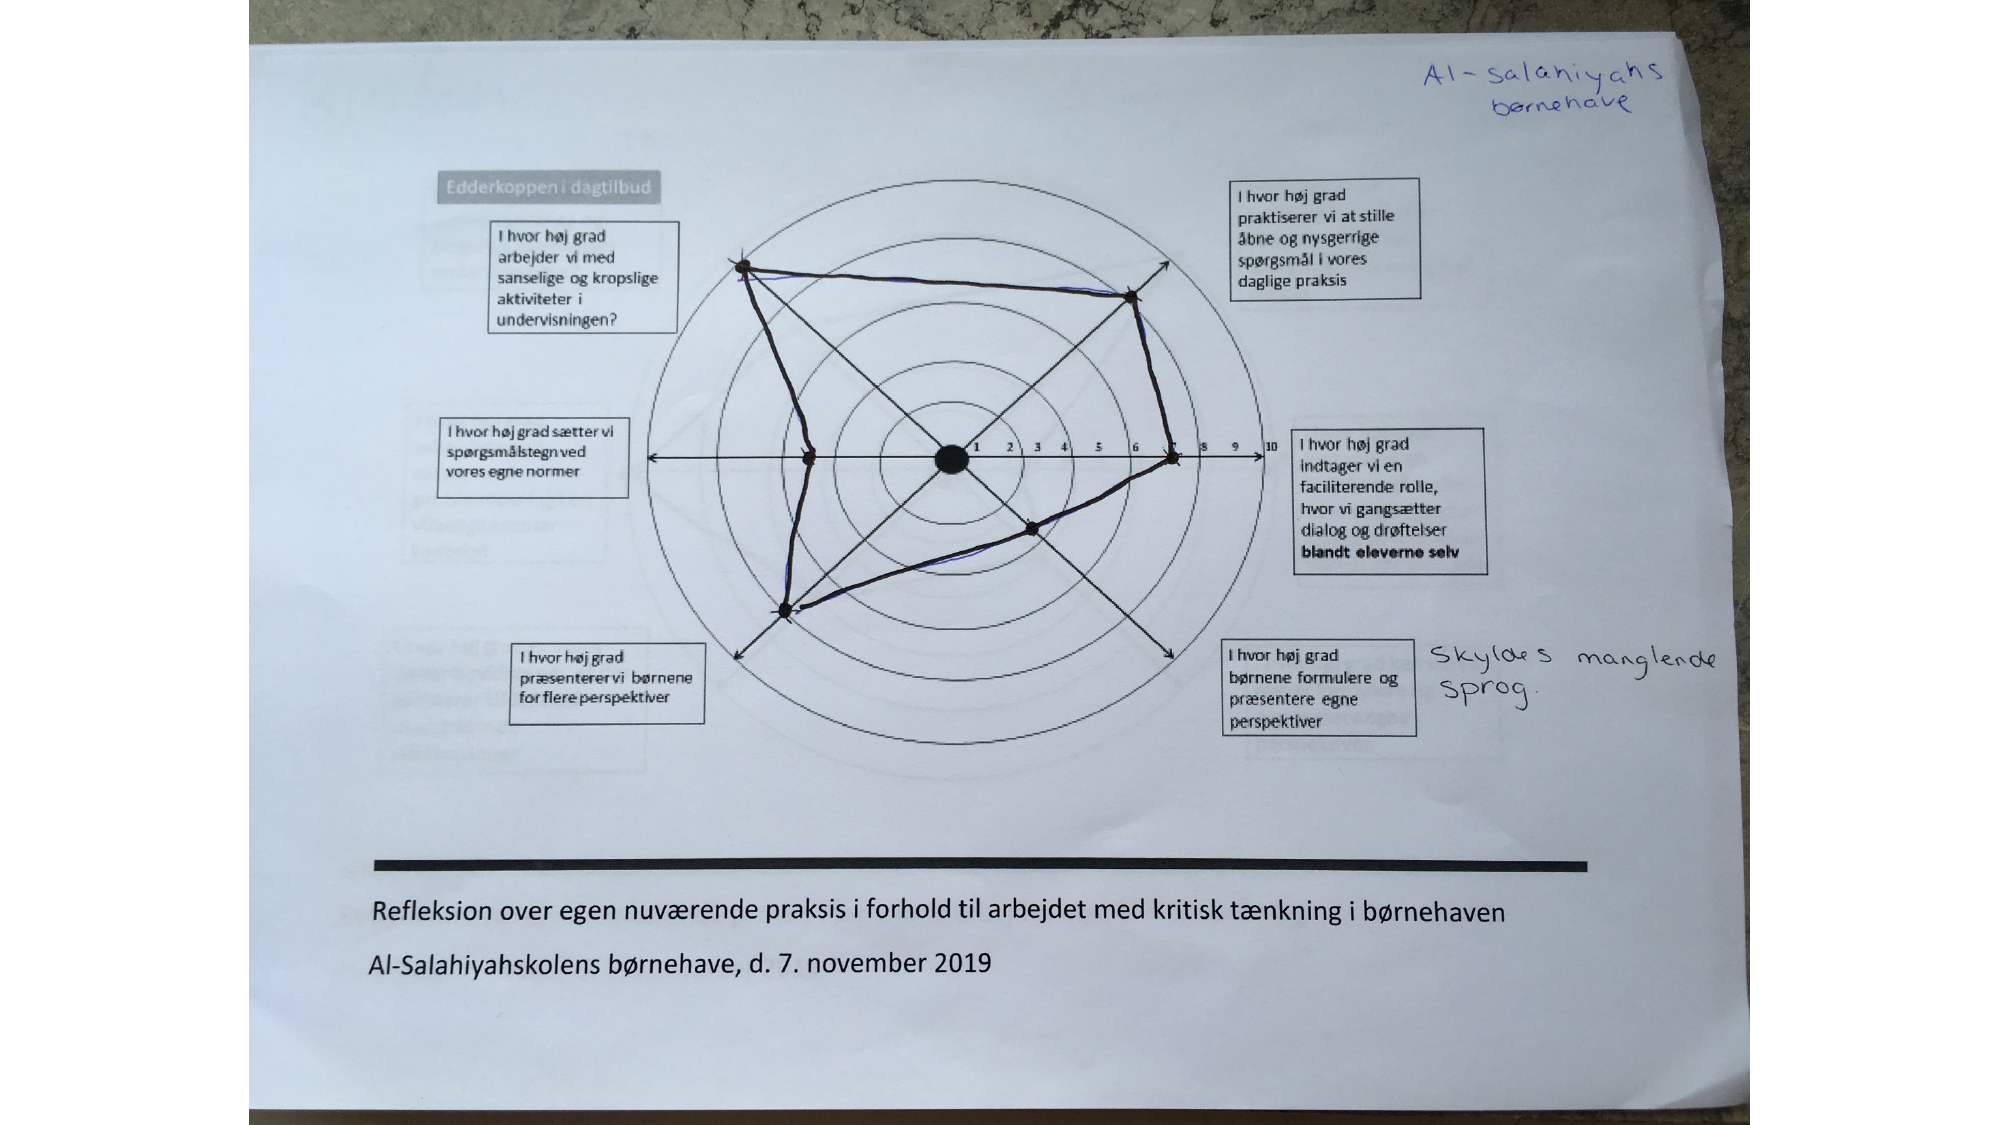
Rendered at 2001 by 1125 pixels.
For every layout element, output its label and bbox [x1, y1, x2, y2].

picture [249, 0, 1750, 1125]
